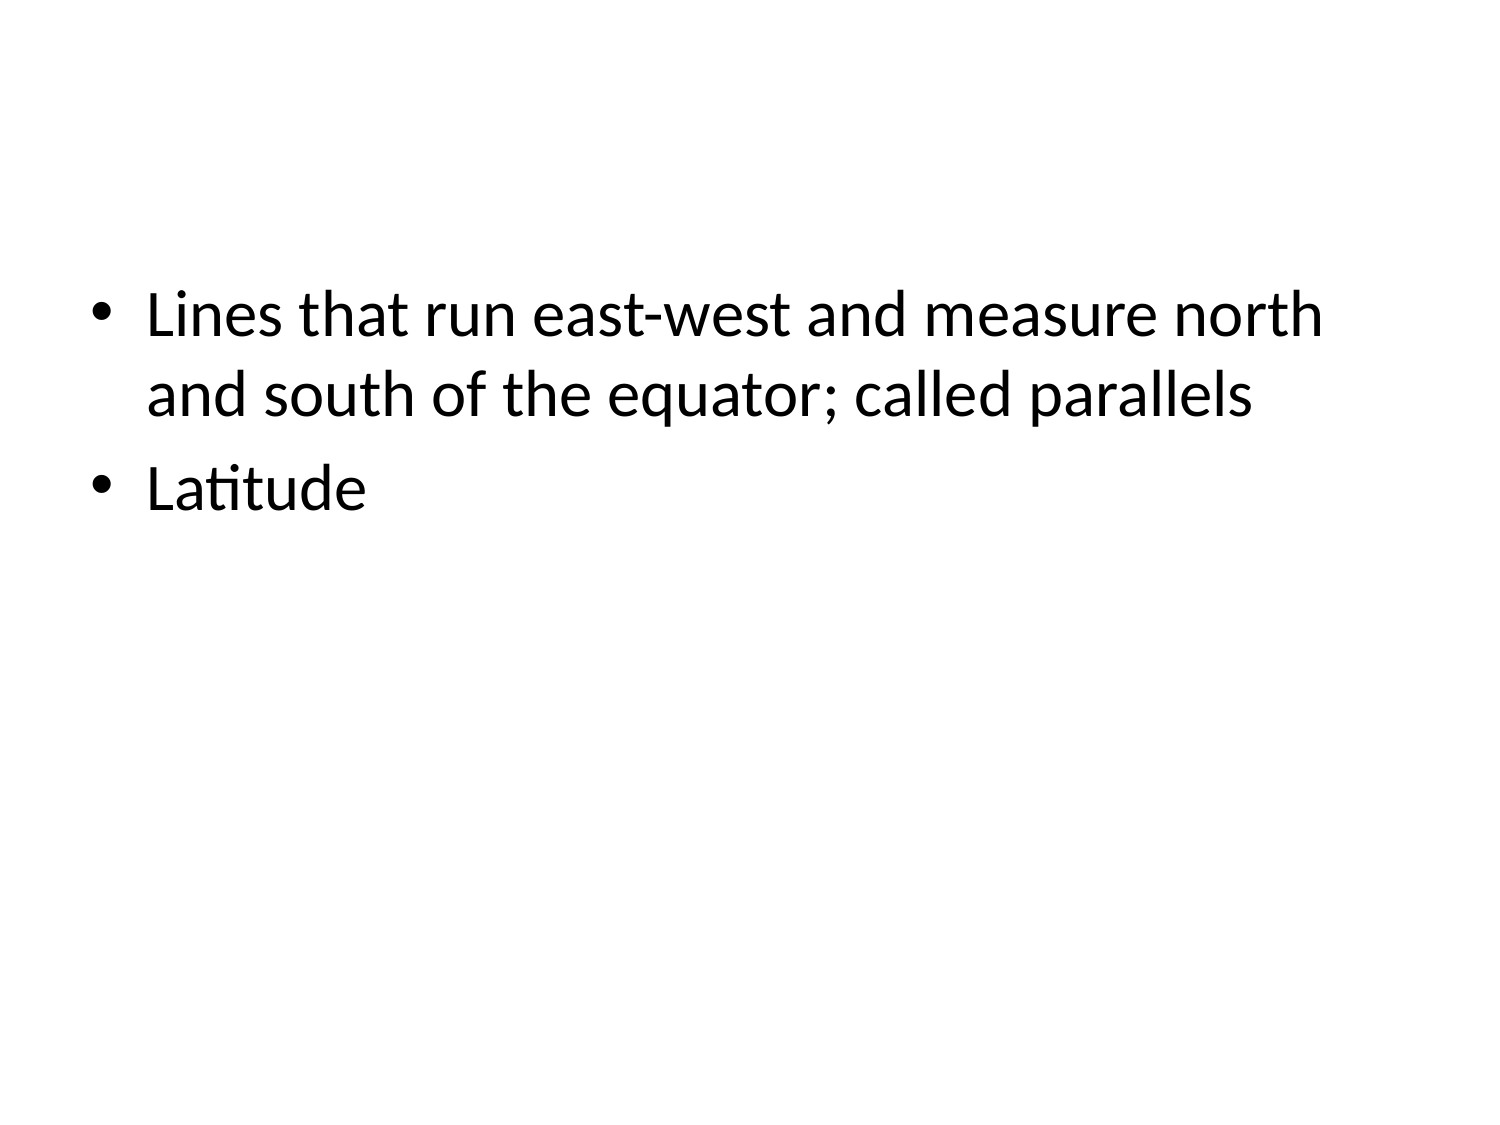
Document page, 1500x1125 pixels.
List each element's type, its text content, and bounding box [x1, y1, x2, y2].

list Lines that run east-west and measure north and south of the equator; called parallels Latitude [75, 262, 1425, 1005]
